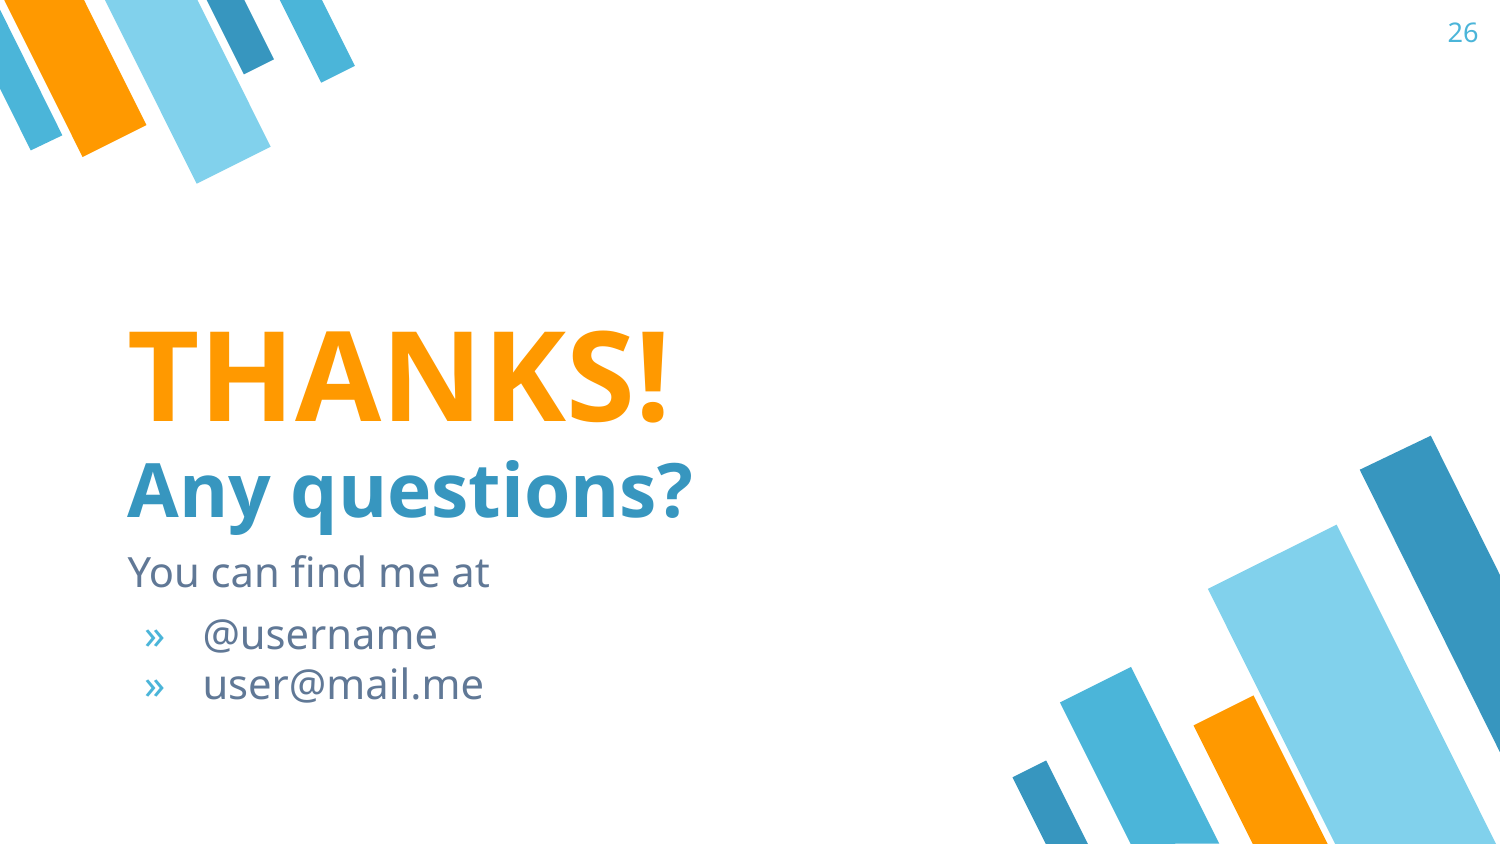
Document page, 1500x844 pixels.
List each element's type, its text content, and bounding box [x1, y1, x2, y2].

subtitle Any questions? You can find me at @username user@mail.me [112, 427, 921, 749]
slide_number 26 [1403, 0, 1494, 65]
title THANKS! [112, 343, 921, 427]
